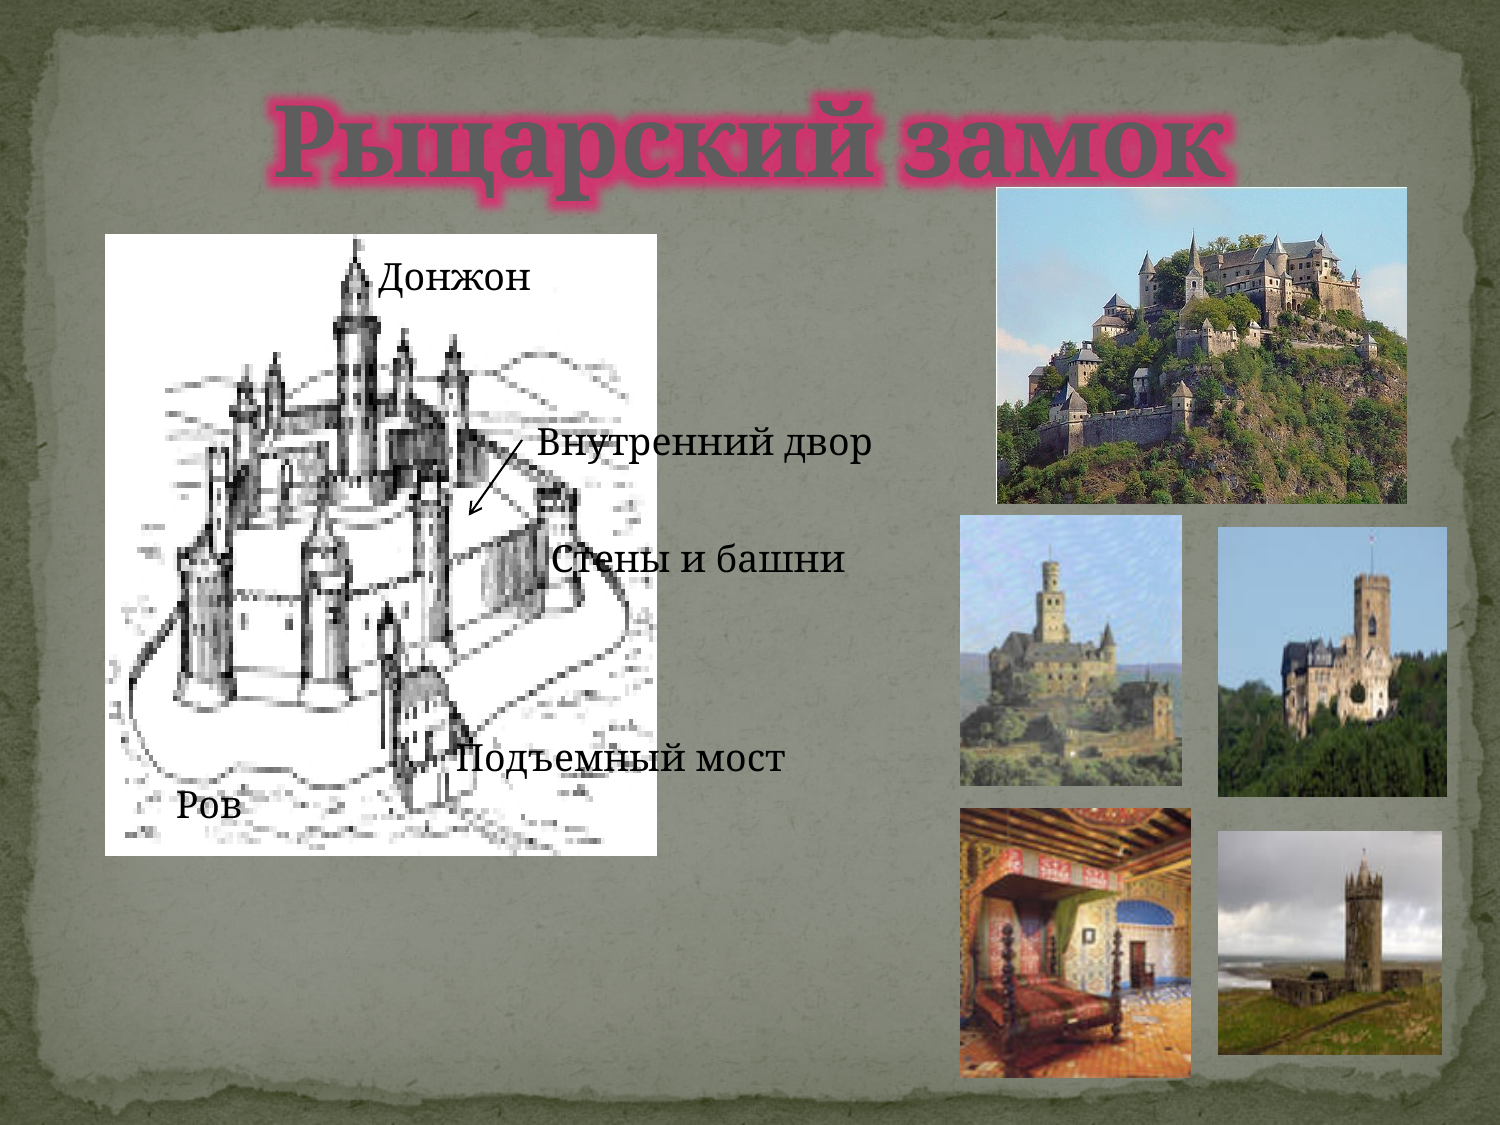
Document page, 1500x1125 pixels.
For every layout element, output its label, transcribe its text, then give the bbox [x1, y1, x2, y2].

text_box Внутренний двор [666, 410, 888, 470]
picture [960, 515, 1182, 786]
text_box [471, 442, 538, 514]
text_box Рыцарский замок [258, 70, 1242, 206]
picture [996, 187, 1407, 504]
picture [105, 234, 657, 856]
picture [1218, 527, 1447, 797]
text_box Подъемный мост [666, 726, 801, 787]
text_box Стены и башни [666, 527, 861, 588]
picture [1218, 831, 1442, 1055]
picture [960, 808, 1191, 1078]
